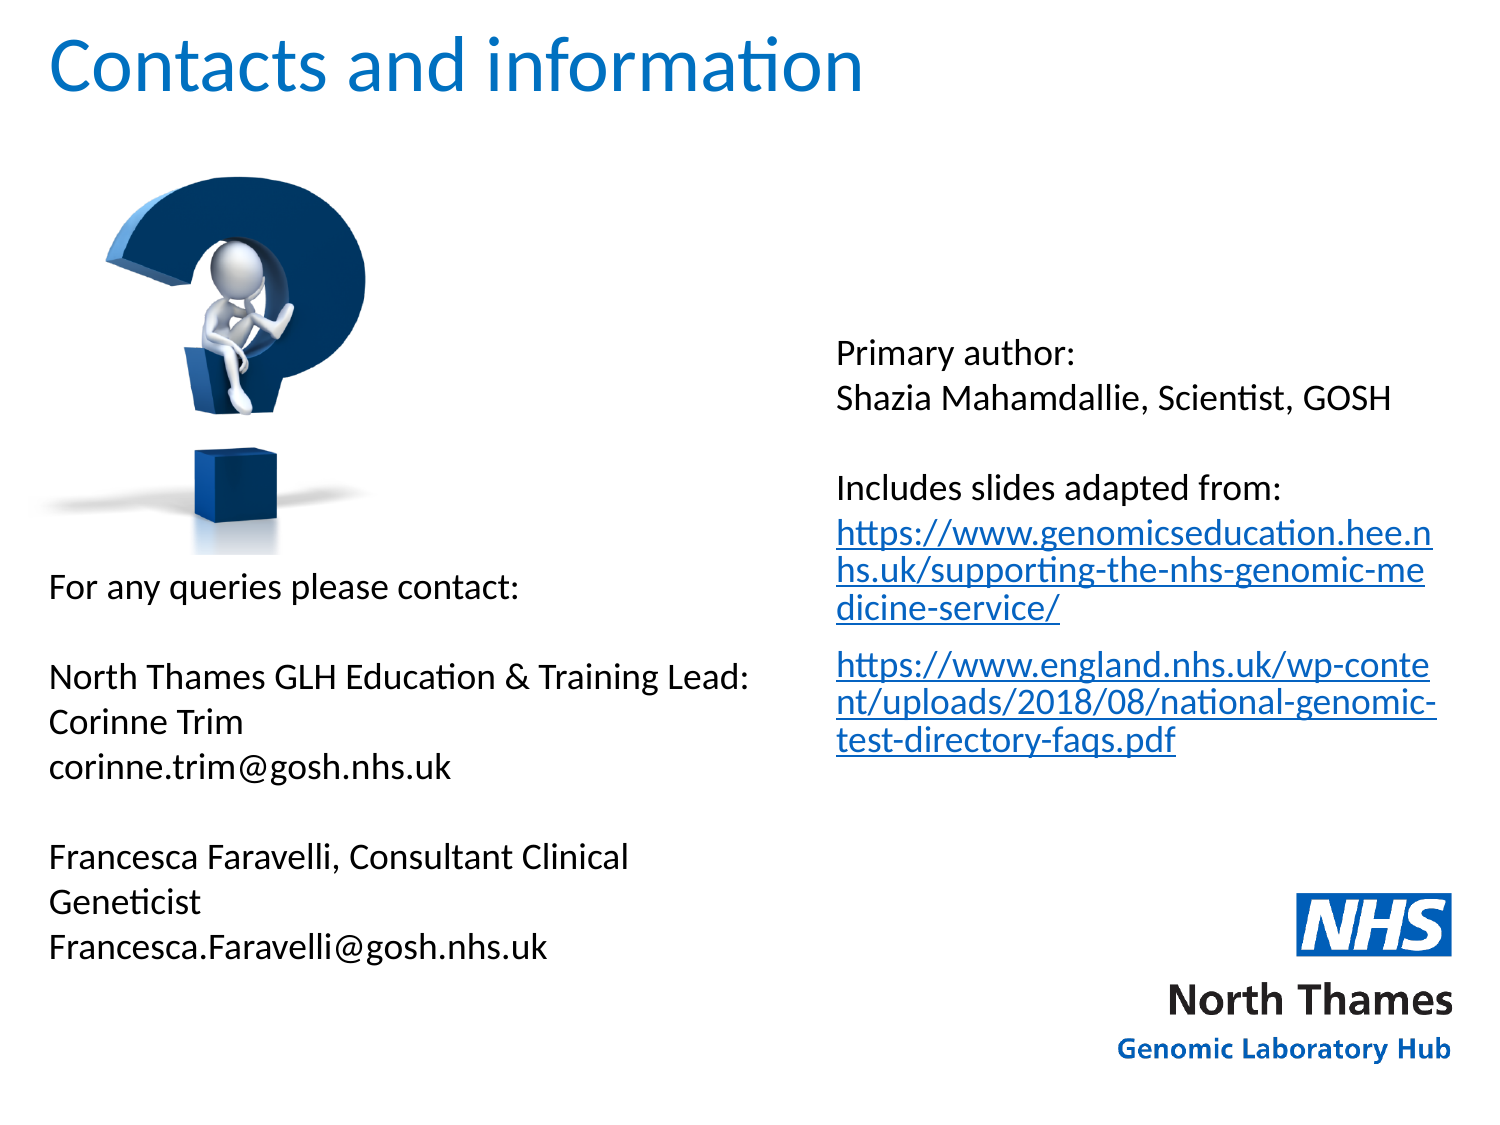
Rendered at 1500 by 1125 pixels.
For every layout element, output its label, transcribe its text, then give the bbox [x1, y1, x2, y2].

picture [22, 167, 415, 578]
text_box [74, 19, 1425, 142]
text_box For any queries please contact: North Thames GLH Education & Training Lead: Corinne Trim corinne.trim@gosh.nhs.uk Francesca Faravelli, Consultant Clinical Geneticist Francesca.Faravelli@gosh.nhs.uk [34, 554, 784, 975]
picture [1116, 893, 1454, 1065]
title Contacts and information [34, 54, 1385, 173]
text_box Primary author: Shazia Mahamdallie, Scientist, GOSH Includes slides adapted from: https://www.genomicseducation.hee.nhs.uk/supporting-the-nhs-genomic-medicine-service/ https://www.england.nhs.uk/wp-content/uploads/2018/08/national-genomic-test-directory-faqs.pdf [821, 320, 1454, 663]
